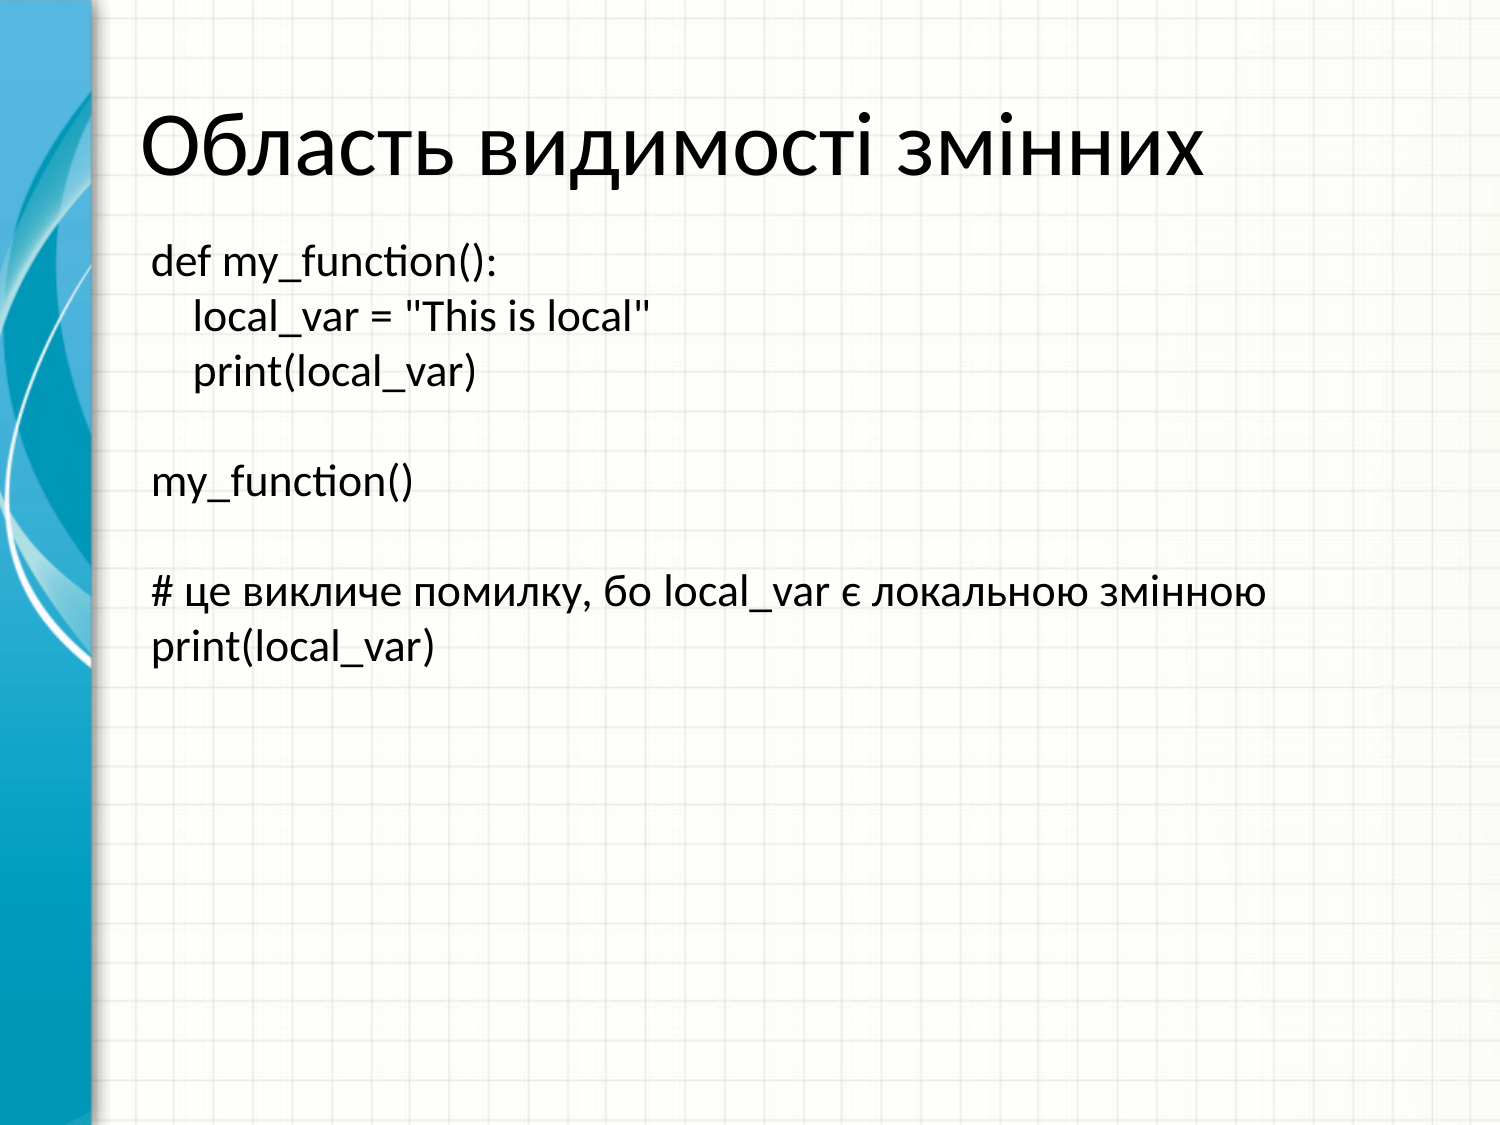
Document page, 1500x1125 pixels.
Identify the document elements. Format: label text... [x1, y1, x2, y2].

title Область видимості змінних [125, 45, 1450, 233]
text_box def my_function(): local_var = "This is local" print(local_var) my_function() # це викличе помилку, бо local_var є локальною змінною print(local_var) [135, 219, 1471, 681]
picture [0, 0, 1500, 1125]
